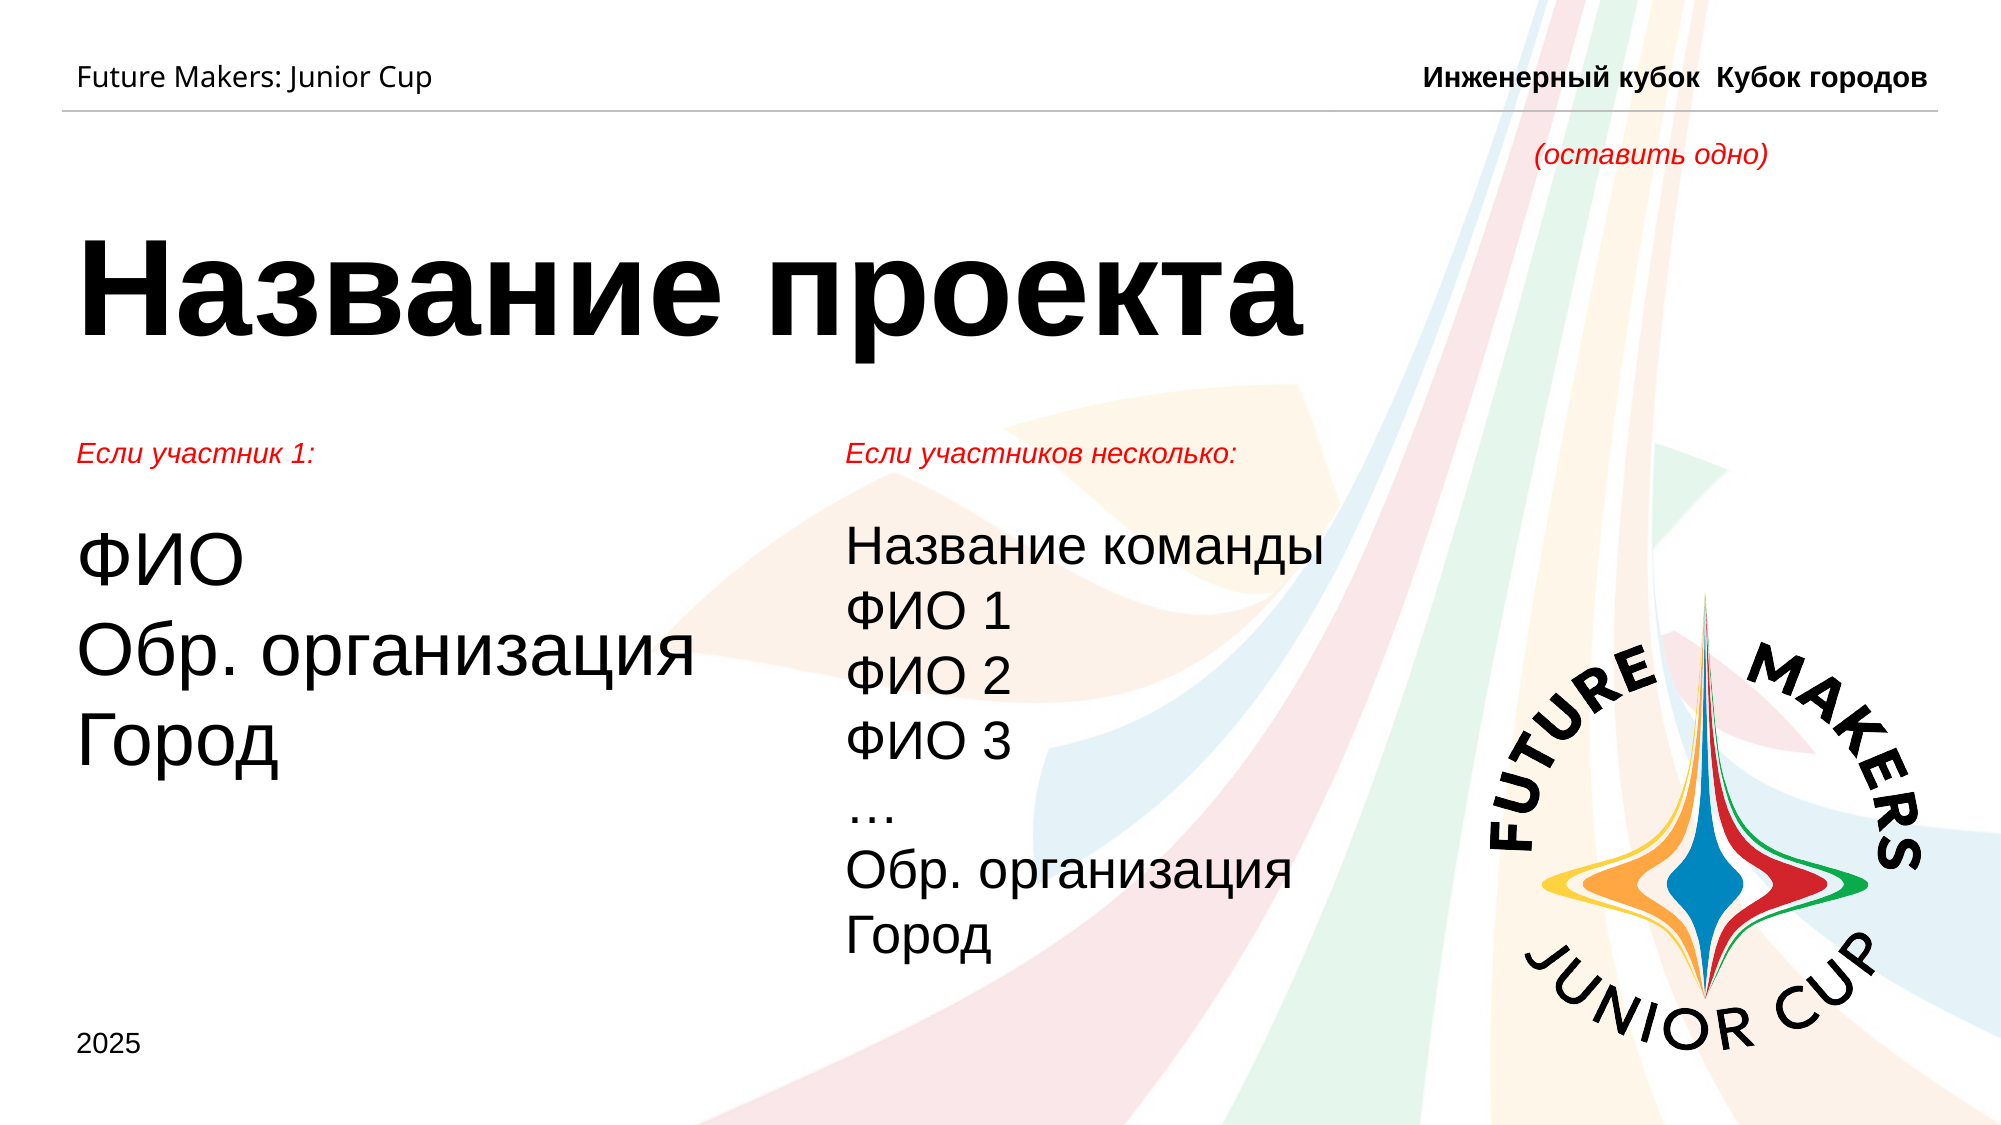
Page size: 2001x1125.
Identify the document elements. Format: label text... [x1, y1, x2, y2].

text_box ФИО Обр. организация Город [61, 502, 779, 967]
text_box Если участник 1: [61, 426, 427, 487]
text_box Инженерный кубок Кубок городов [1359, 51, 1944, 111]
text_box Если участников несколько: [830, 426, 1345, 487]
text_box (оставить одно) [1359, 127, 1944, 188]
text_box 2025 [61, 1017, 553, 1078]
picture [1478, 587, 1932, 1059]
text_box Название проекта [61, 190, 1655, 371]
text_box Название команды ФИО 1 ФИО 2 ФИО 3 … Обр. организация Город [830, 502, 1427, 1024]
text_box Future Makers: Junior Cup [61, 51, 644, 111]
